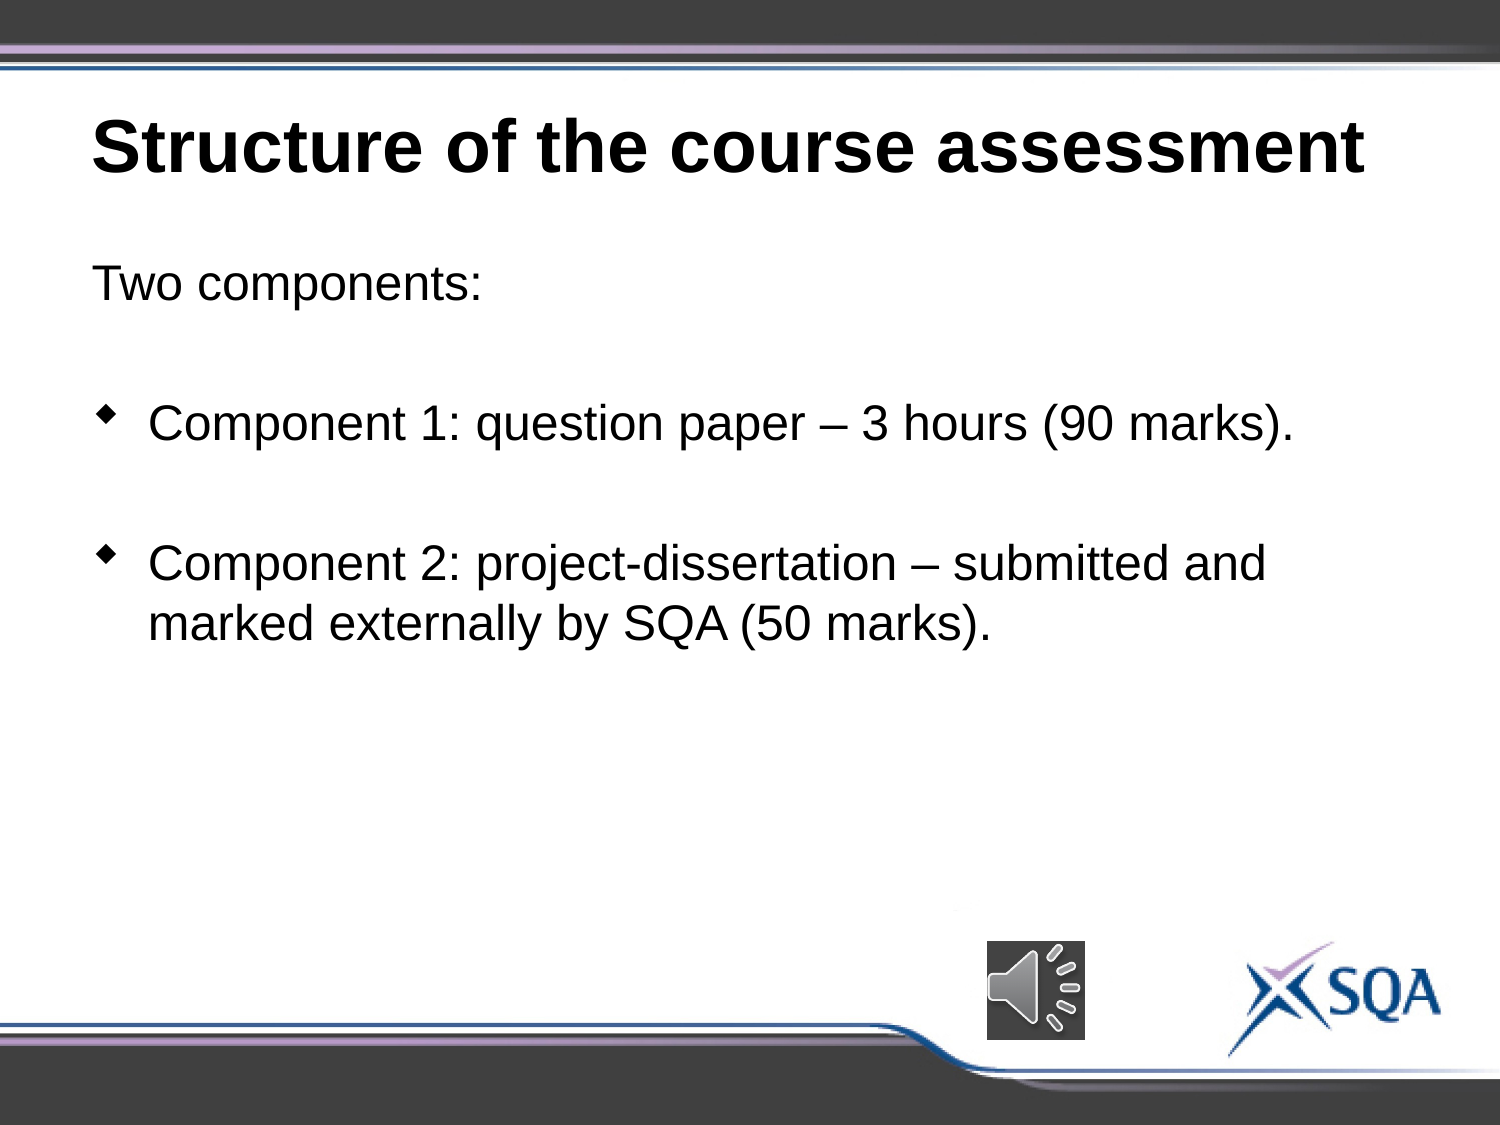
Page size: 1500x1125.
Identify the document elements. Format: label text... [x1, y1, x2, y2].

text_box Structure of the course assessment [76, 90, 1427, 220]
picture [0, 0, 1500, 1125]
text_box Two components: Component 1: question paper – 3 hours (90 marks). Component 2: project-dissertation – submitted and marked externally by SQA (50 marks). [76, 243, 1353, 882]
